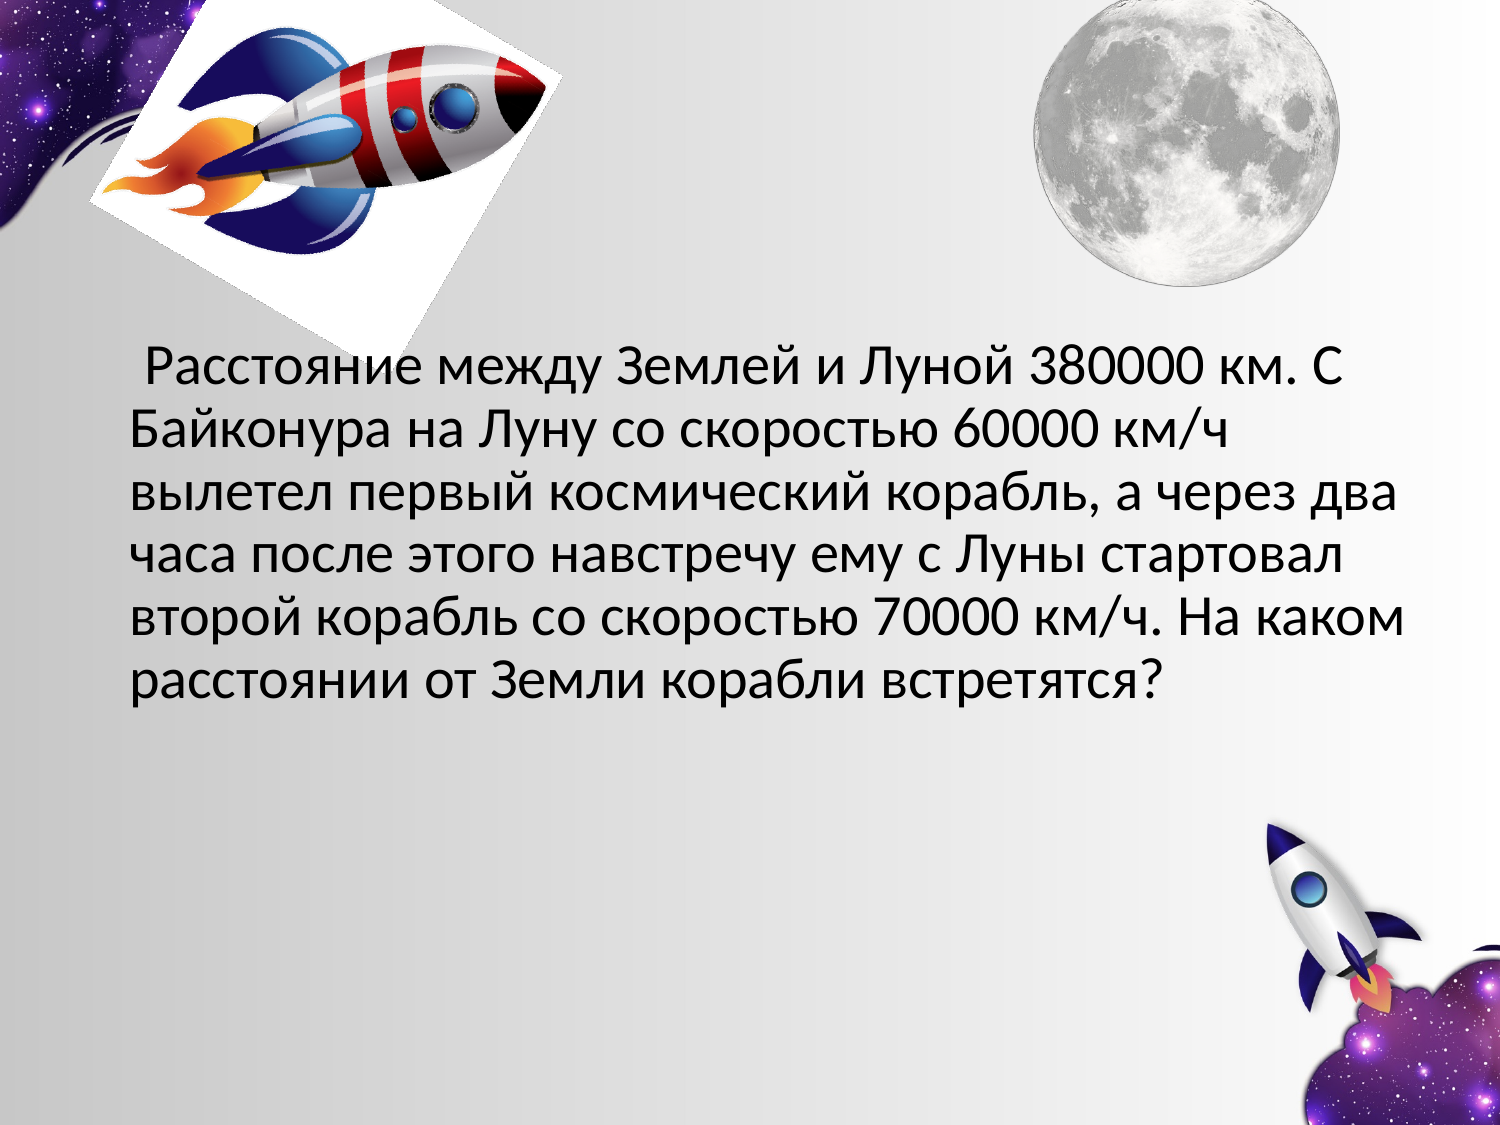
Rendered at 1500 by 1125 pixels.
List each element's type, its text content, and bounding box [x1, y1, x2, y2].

list Расстояние между Землей и Луной 380000 км. С Байконура на Луну со скоростью 60000 км/ч вылетел первый космический корабль, а через два часа после этого навстречу ему с Луны стартовал второй корабль со скоростью 70000 км/ч. На каком расстоянии от Земли корабли встретятся? [76, 326, 1427, 998]
picture [0, 0, 1500, 1125]
